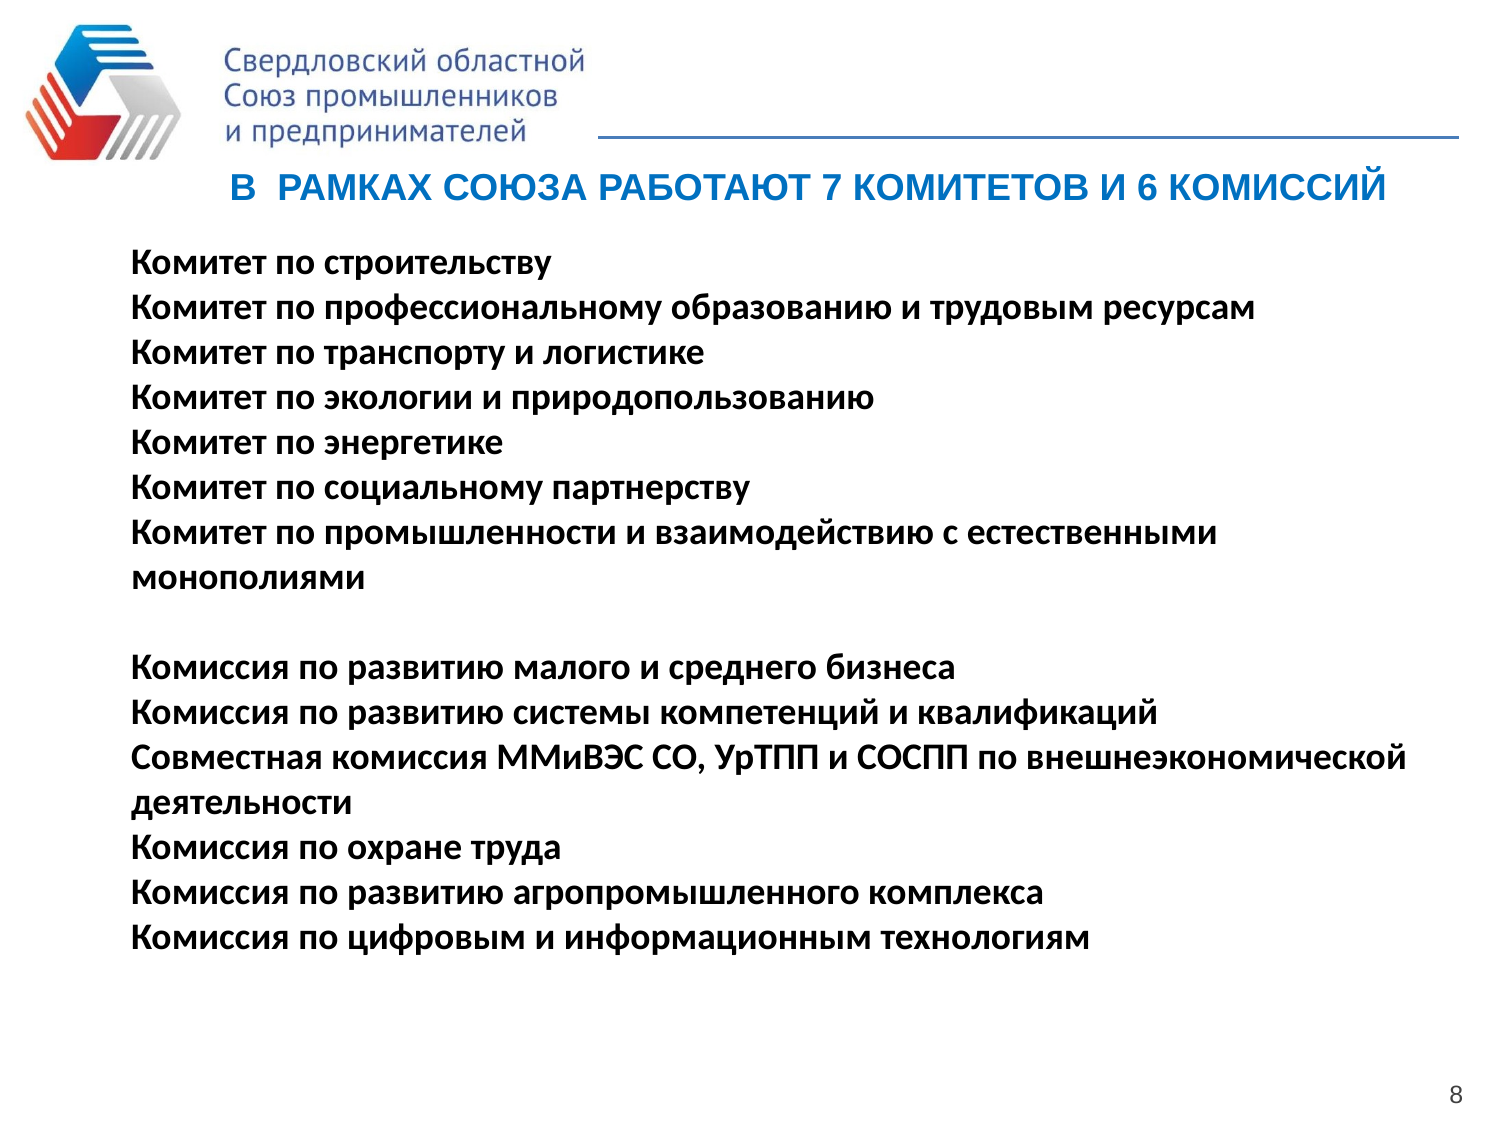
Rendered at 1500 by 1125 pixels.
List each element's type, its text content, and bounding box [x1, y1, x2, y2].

picture [22, 20, 592, 162]
list Комитет по строительству Комитет по профессиональному образованию и трудовым ресурсам Комитет по транспорту и логистике Комитет по экологии и природопользованию Комитет по энергетике Комитет по социальному партнерству Комитет по промышленности и взаимодействию с естественными монополиями Комиссия по развитию малого и среднего бизнеса Комиссия по развитию системы компетенций и квалификаций Совместная комиссия ММиВЭС СО, УрТПП и СОСПП по внешнеэкономической деятельности Комиссия по охране труда Комиссия по развитию агропромышленного комплекса Комиссия по цифровым и информационным технологиям [130, 236, 1421, 1050]
slide_number 8 [1445, 1078, 1468, 1112]
title В рАМках Союза работают 7 комитетов и 6 комиссий [0, 162, 1423, 254]
